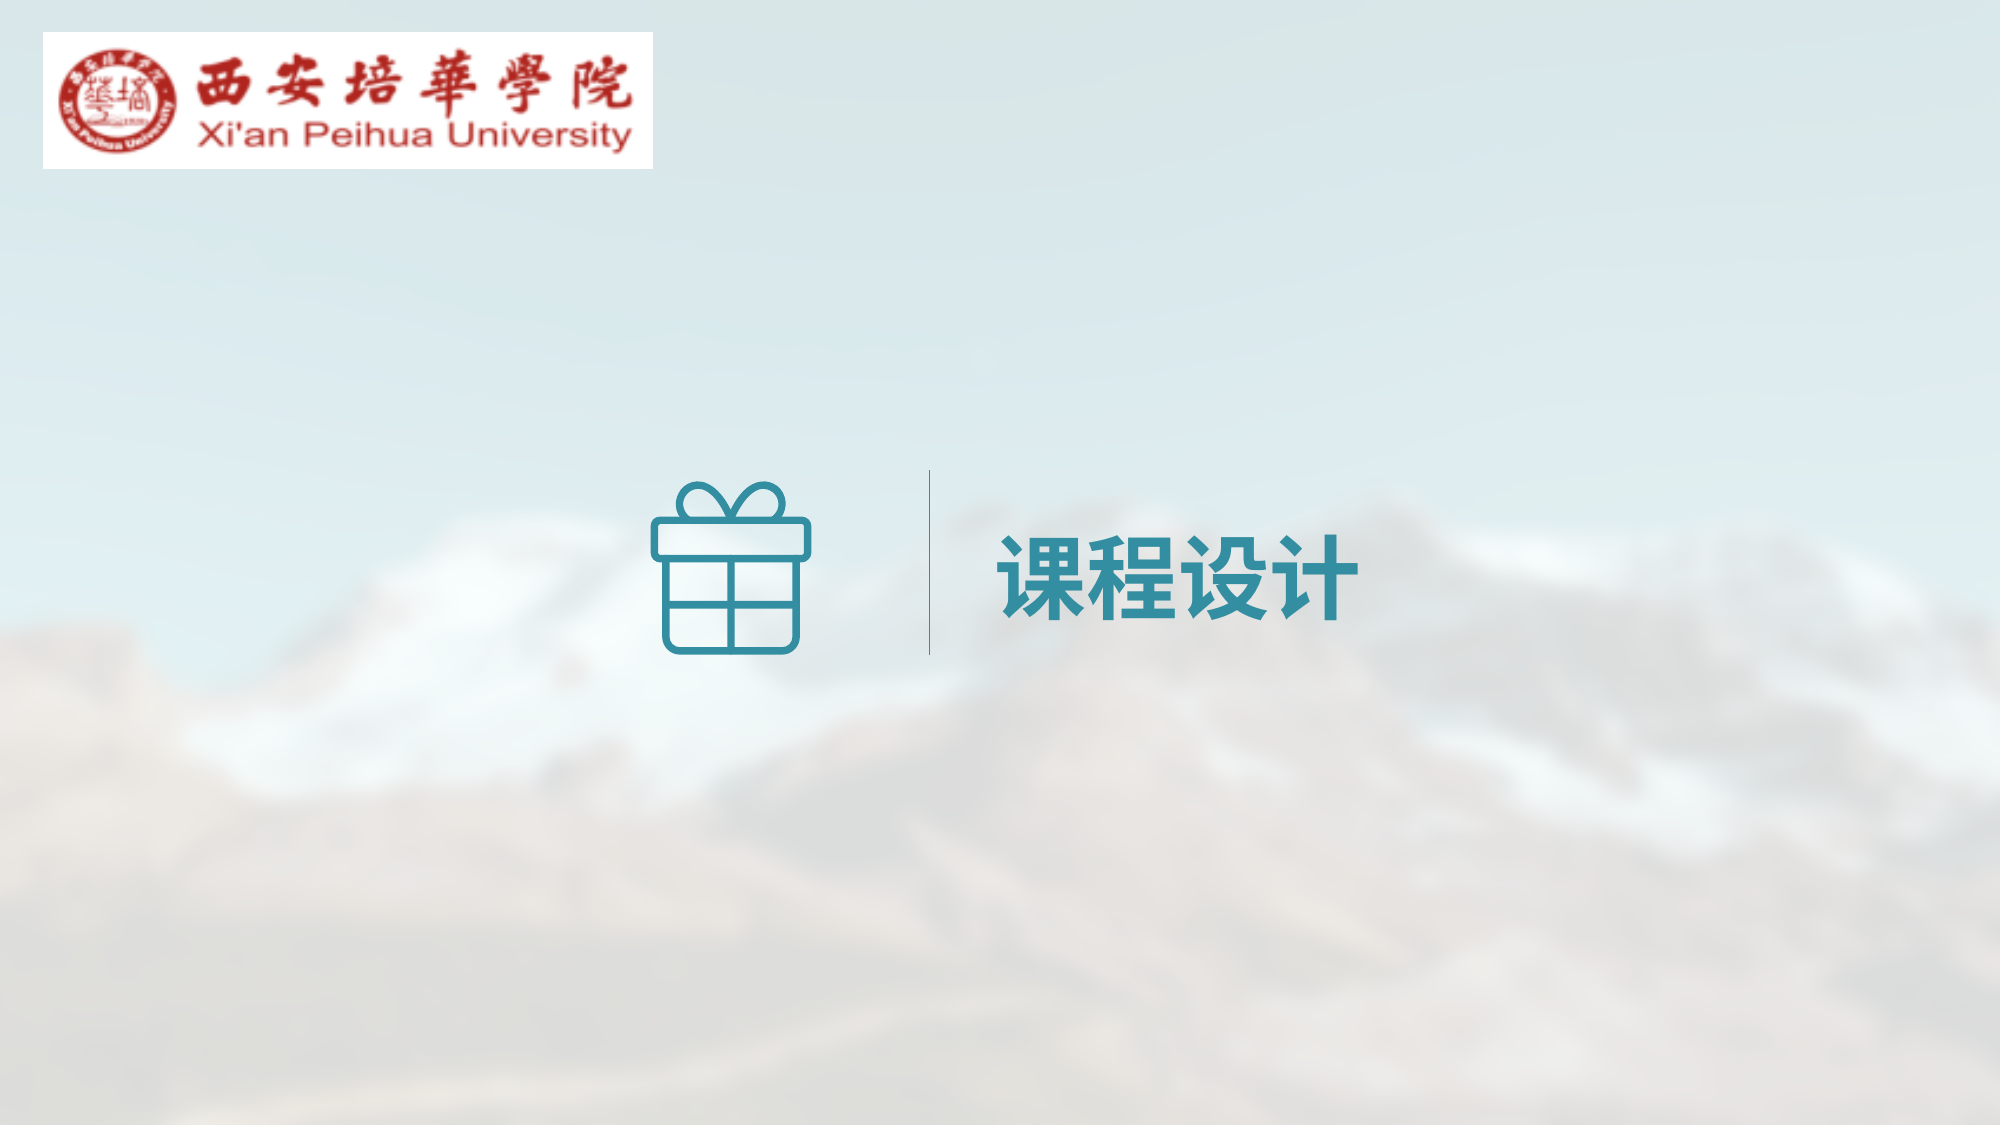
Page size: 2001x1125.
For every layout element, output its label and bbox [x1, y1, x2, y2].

text_box [650, 478, 812, 655]
picture [0, 0, 2000, 1125]
